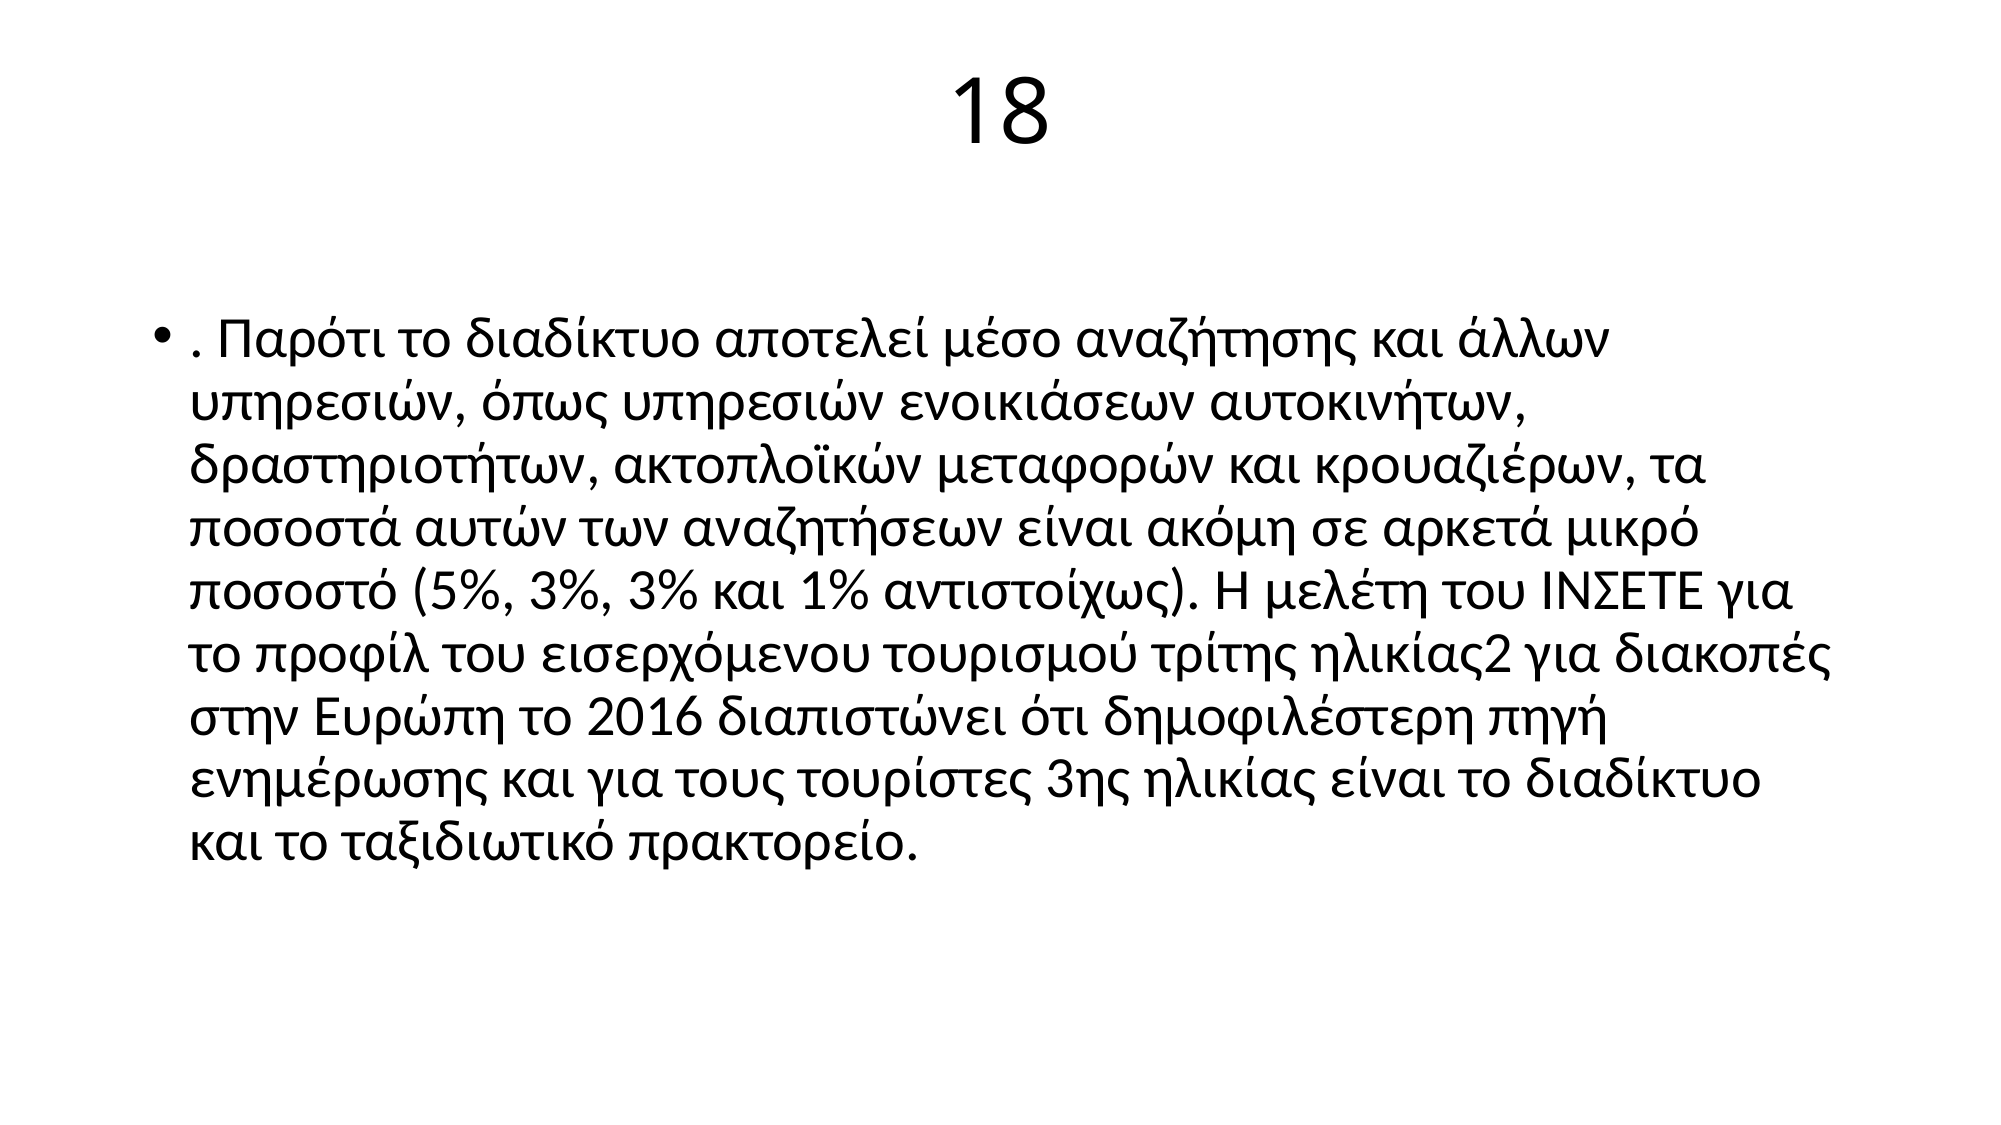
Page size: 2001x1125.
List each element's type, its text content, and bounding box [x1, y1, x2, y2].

title 18 [137, 59, 1863, 278]
list . Παρότι το διαδίκτυο αποτελεί μέσο αναζήτησης και άλλων υπηρεσιών, όπως υπηρεσιών ενοικιάσεων αυτοκινήτων, δραστηριοτήτων, ακτοπλοϊκών μεταφορών και κρουαζιέρων, τα ποσοστά αυτών των αναζητήσεων είναι ακόμη σε αρκετά μικρό ποσοστό (5%, 3%, 3% και 1% αντιστοίχως). Η μελέτη του ΙΝΣΕΤΕ για το προφίλ του εισερχόμενου τουρισμού τρίτης ηλικίας2 για διακοπές στην Ευρώπη το 2016 διαπιστώνει ότι δημοφιλέστερη πηγή ενημέρωσης και για τους τουρίστες 3ης ηλικίας είναι το διαδίκτυο και το ταξιδιωτικό πρακτορείο. [137, 299, 1863, 1014]
